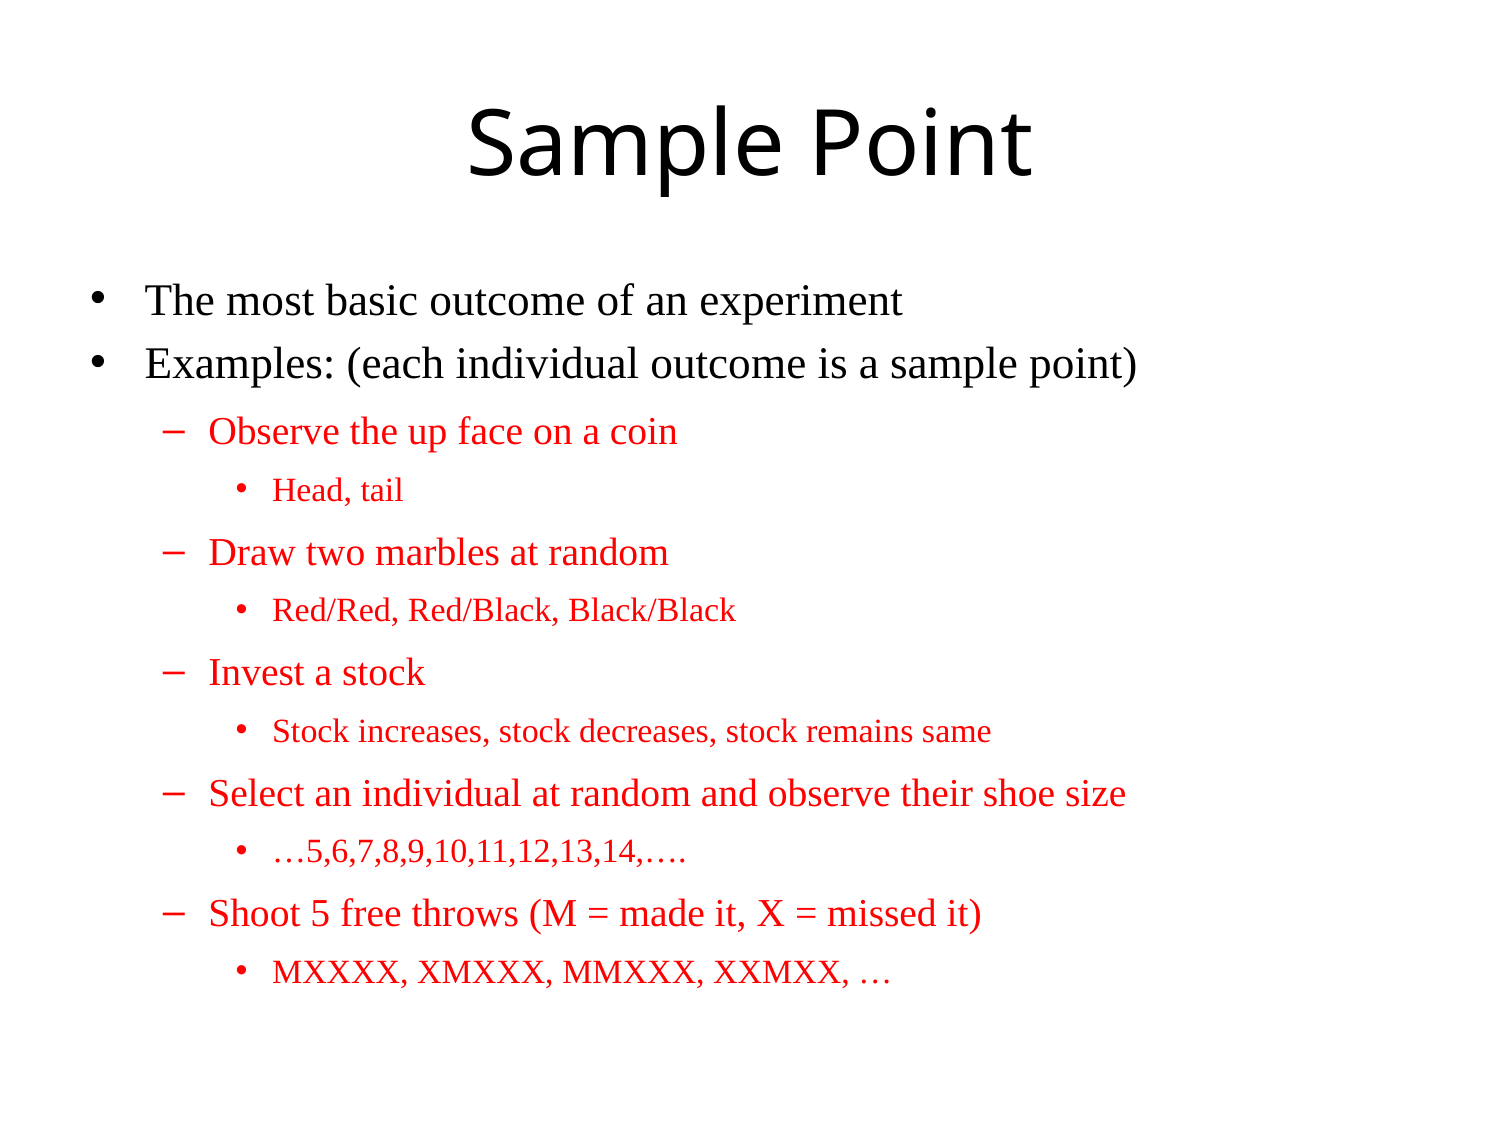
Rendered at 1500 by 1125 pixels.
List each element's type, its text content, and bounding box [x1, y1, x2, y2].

title Sample Point [75, 45, 1425, 233]
list The most basic outcome of an experiment Examples: (each individual outcome is a sample point) Observe the up face on a coin Head, tail Draw two marbles at random Red/Red, Red/Black, Black/Black Invest a stock Stock increases, stock decreases, stock remains same Select an individual at random and observe their shoe size …5,6,7,8,9,10,11,12,13,14,…. Shoot 5 free throws (M = made it, X = missed it) MXXXX, XMXXX, MMXXX, XXMXX, … [75, 262, 1425, 1005]
